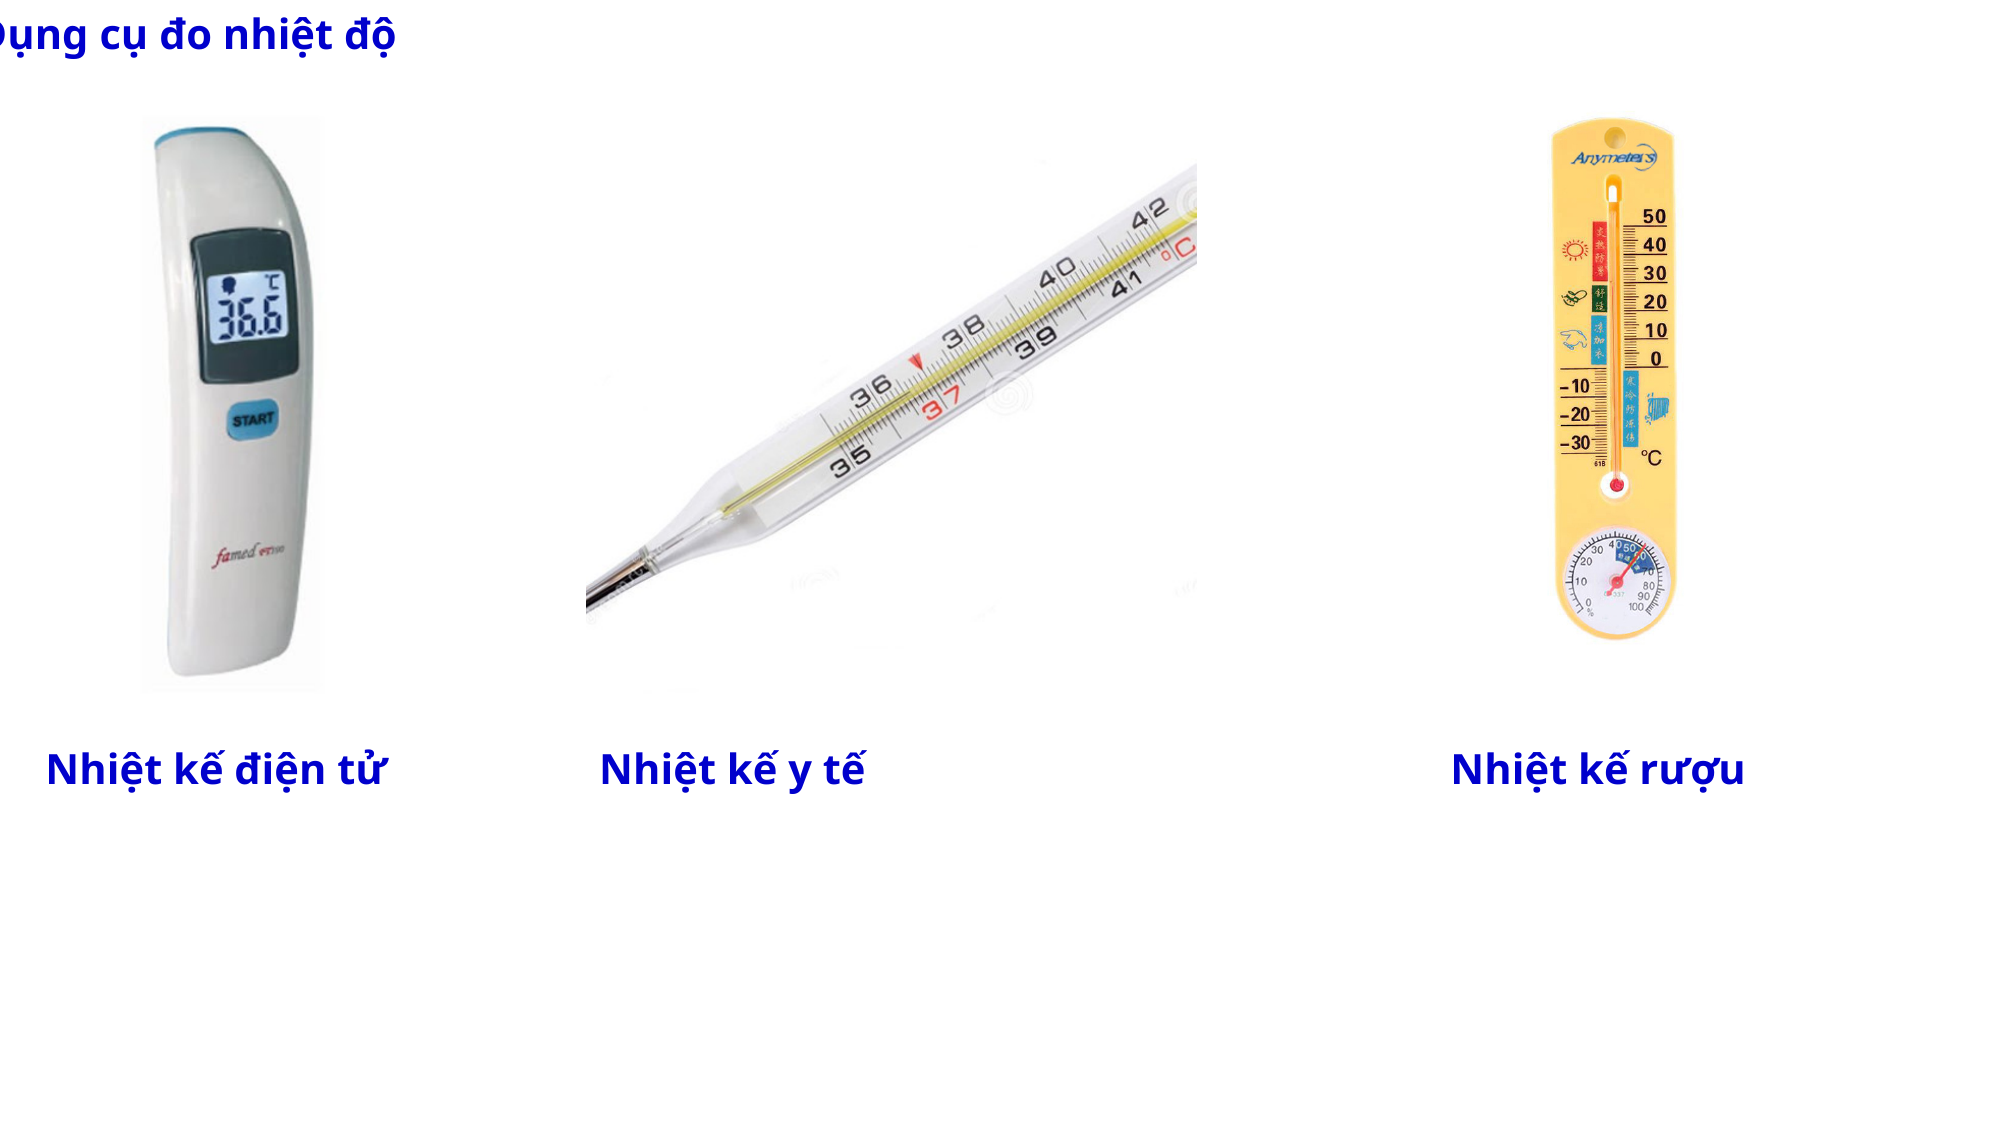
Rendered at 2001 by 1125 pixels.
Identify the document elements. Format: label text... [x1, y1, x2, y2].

picture [0, 93, 489, 703]
text_box Nhiệt kế điện tử [30, 735, 402, 801]
text_box Dụng cụ đo nhiệt độ [0, 0, 412, 65]
text_box Nhiệt kế y tế [584, 735, 881, 801]
picture [586, 93, 1197, 703]
text_box Nhiệt kế rượu [1435, 735, 1761, 801]
picture [1333, 93, 1906, 665]
